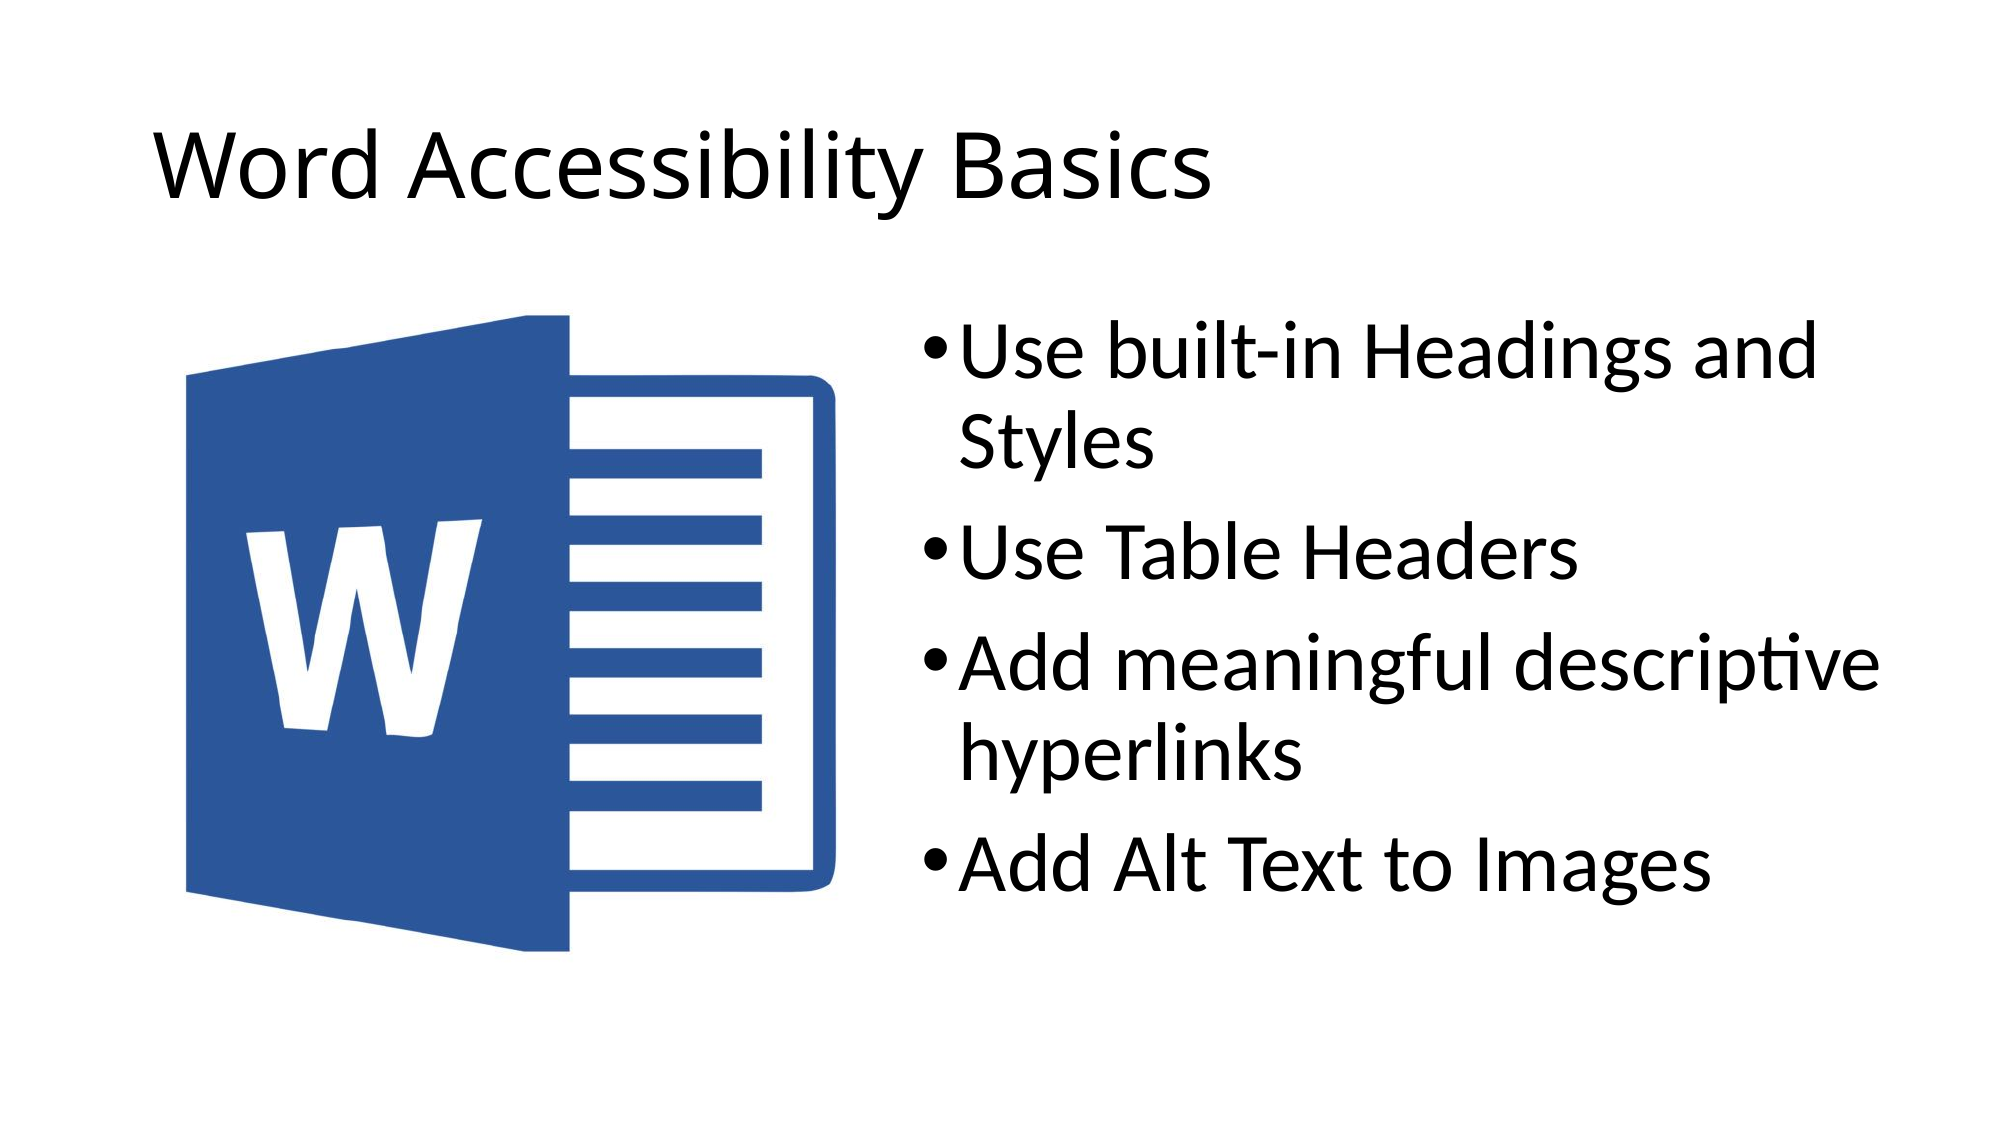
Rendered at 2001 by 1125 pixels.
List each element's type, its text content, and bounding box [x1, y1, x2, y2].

title Word Accessibility Basics [137, 59, 1863, 278]
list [137, 277, 884, 992]
list Use built-in Headings and Styles Use Table Headers Add meaningful descriptive hyperlinks Add Alt Text to Images [906, 299, 2000, 1014]
